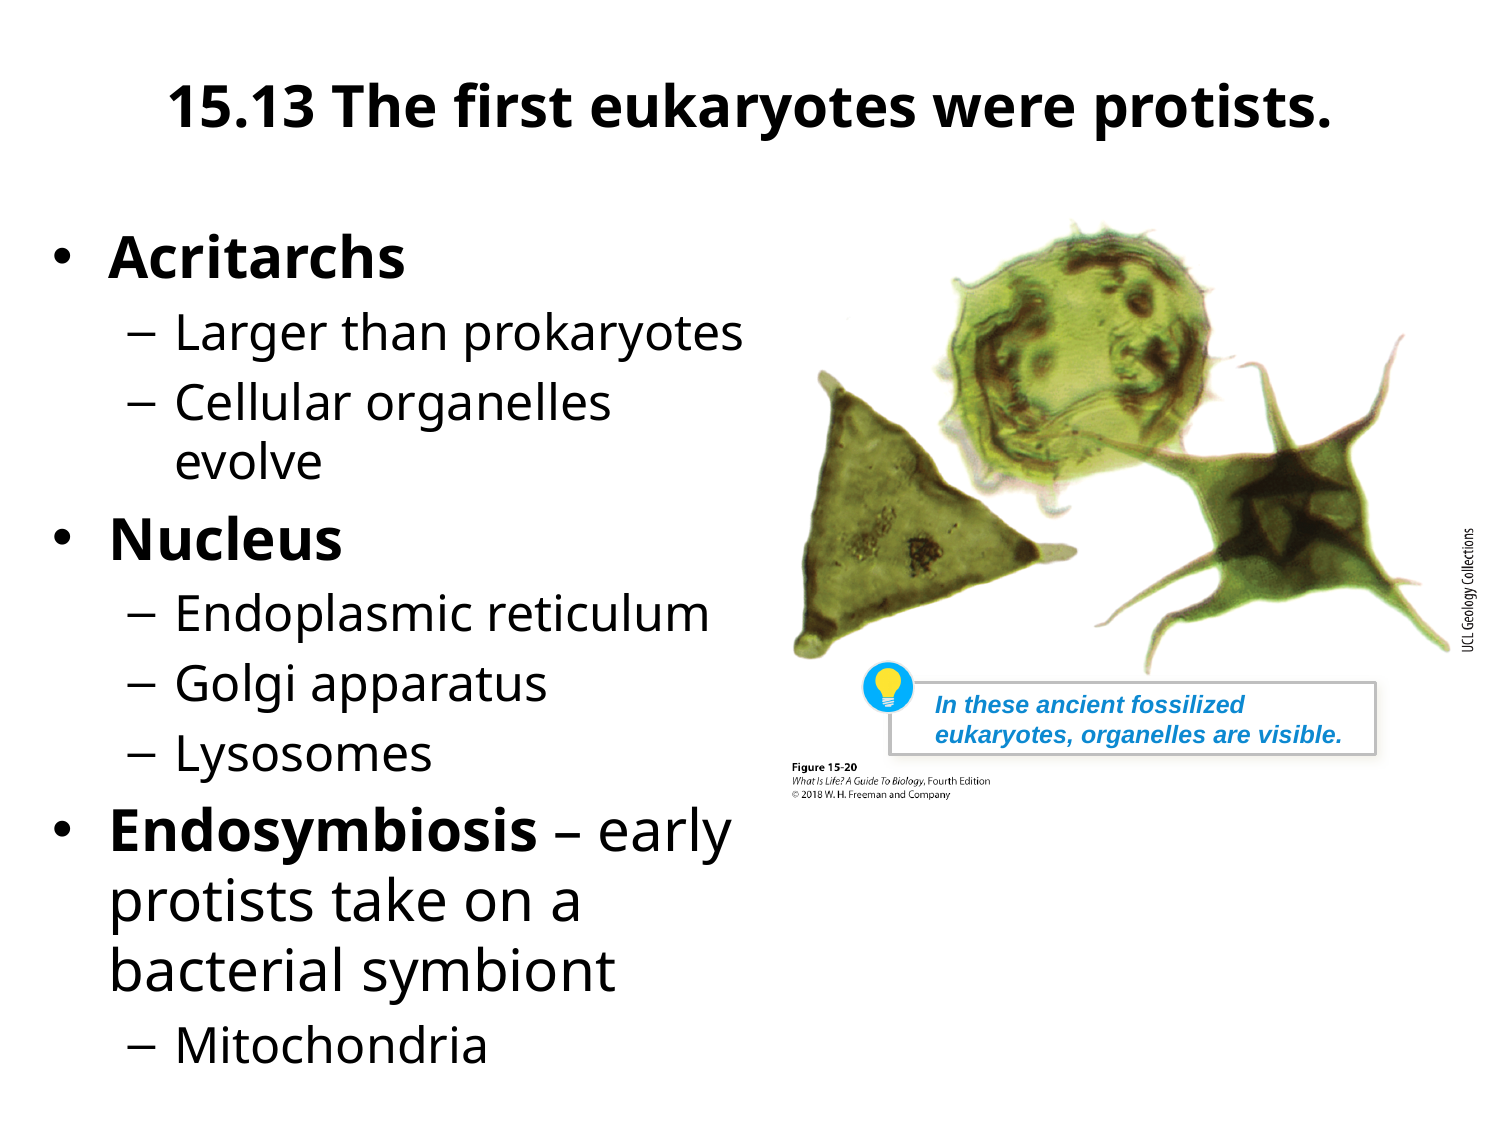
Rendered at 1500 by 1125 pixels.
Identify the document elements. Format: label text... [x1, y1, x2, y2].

title 15.13 The first eukaryotes were protists. [75, 45, 1425, 163]
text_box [787, 212, 1484, 803]
list Acritarchs Larger than prokaryotes Cellular organelles evolve Nucleus Endoplasmic reticulum Golgi apparatus Lysosomes Endosymbiosis – early protists take on a bacterial symbiont Mitochondria [37, 212, 775, 1075]
